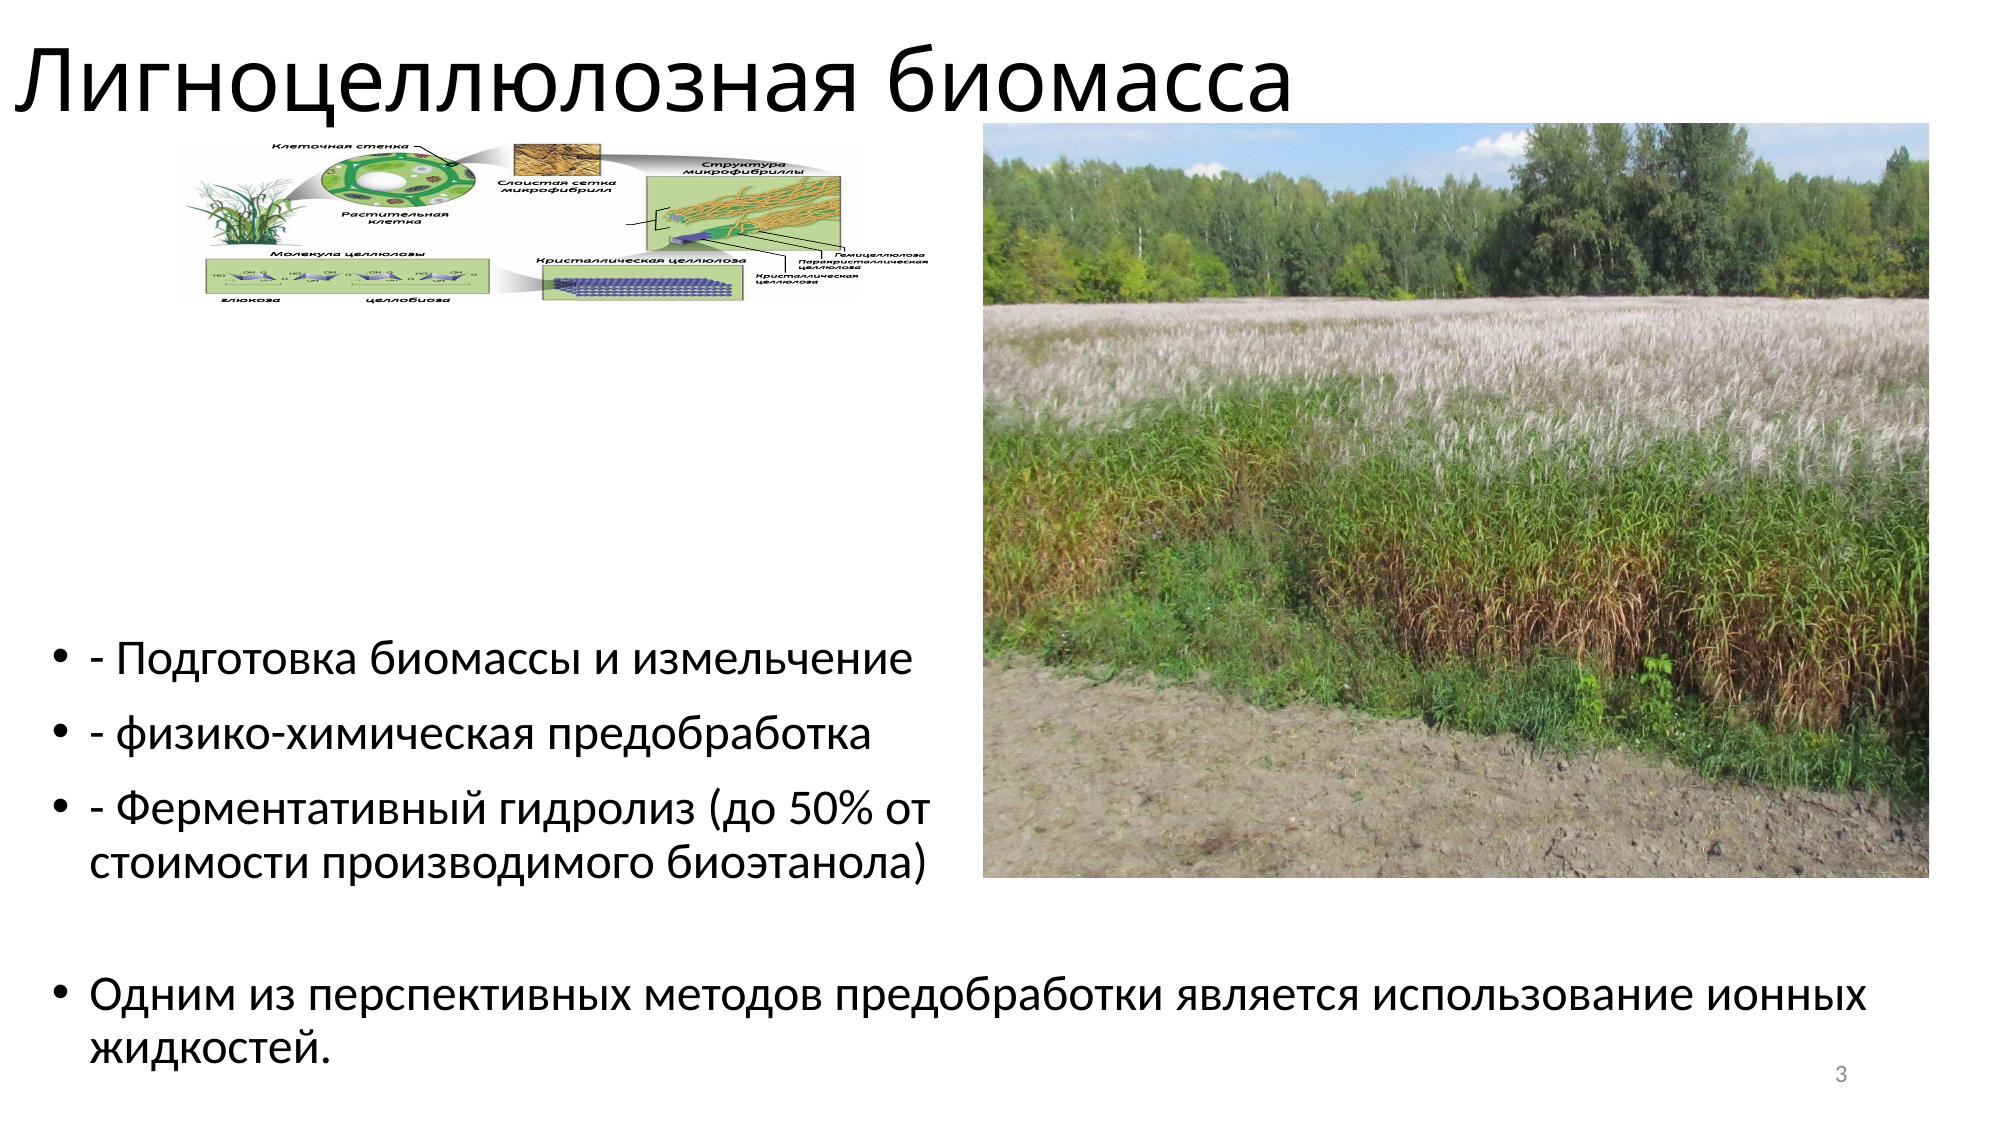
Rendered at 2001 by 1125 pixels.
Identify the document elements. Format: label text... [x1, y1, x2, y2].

text_box Одним из перспективных методов предобработки является использование ионных жидкостей. [36, 959, 1930, 1125]
list - Подготовка биомассы и измельчение - физико-химическая предобработка - Ферментативный гидролиз (до 50% от стоимости производимого биоэтанола) [36, 624, 1033, 959]
title Лигноцеллюлозная биомасса [0, 27, 1670, 123]
picture [0, 121, 1930, 878]
